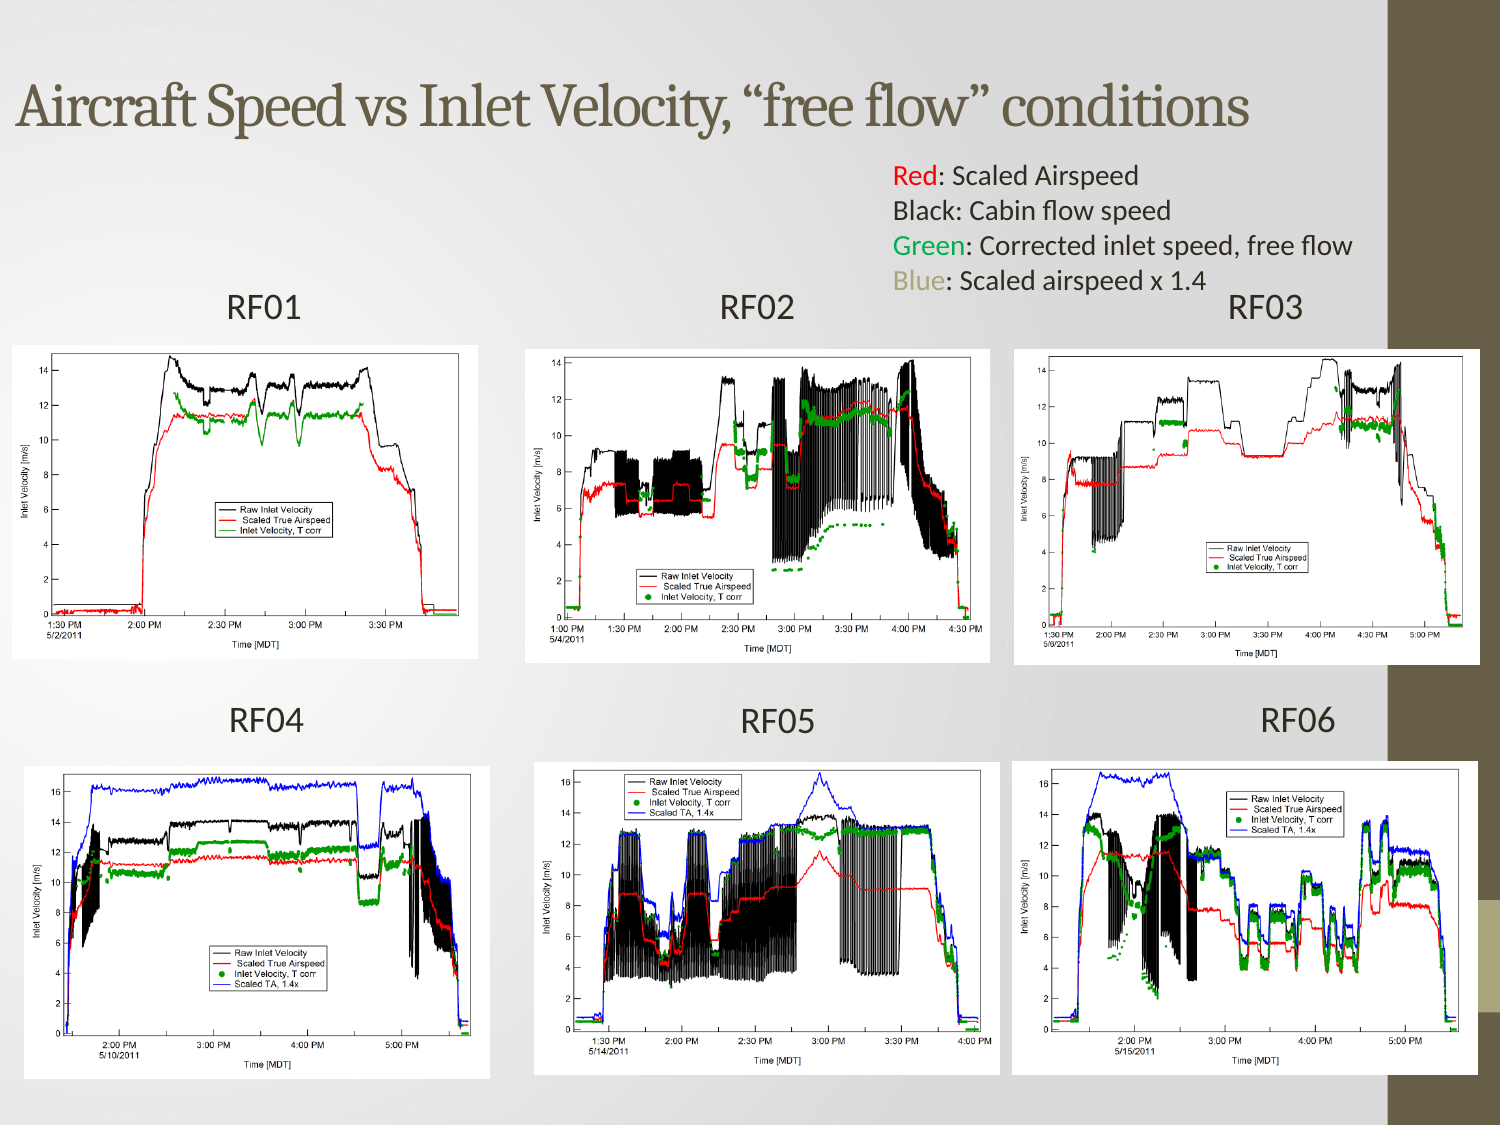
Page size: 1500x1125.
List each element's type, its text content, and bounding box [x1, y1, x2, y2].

text_box RF04 [214, 687, 320, 748]
text_box RF05 [725, 688, 831, 749]
text_box RF06 [1245, 687, 1351, 748]
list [11, 345, 478, 659]
text_box RF01 [211, 274, 317, 335]
text_box Red: Scaled Airspeed Black: Cabin flow speed Green: Corrected inlet speed, free flow Blue: Scaled airspeed x 1.4 [878, 148, 1369, 304]
text_box RF03 [1213, 304, 1319, 335]
picture [24, 765, 491, 1080]
text_box RF02 [704, 274, 811, 335]
picture [1014, 349, 1481, 666]
title Aircraft Speed vs Inlet Velocity, “free flow” conditions [0, 0, 1426, 204]
picture [1011, 761, 1478, 1076]
picture [534, 761, 1001, 1076]
picture [524, 349, 991, 663]
